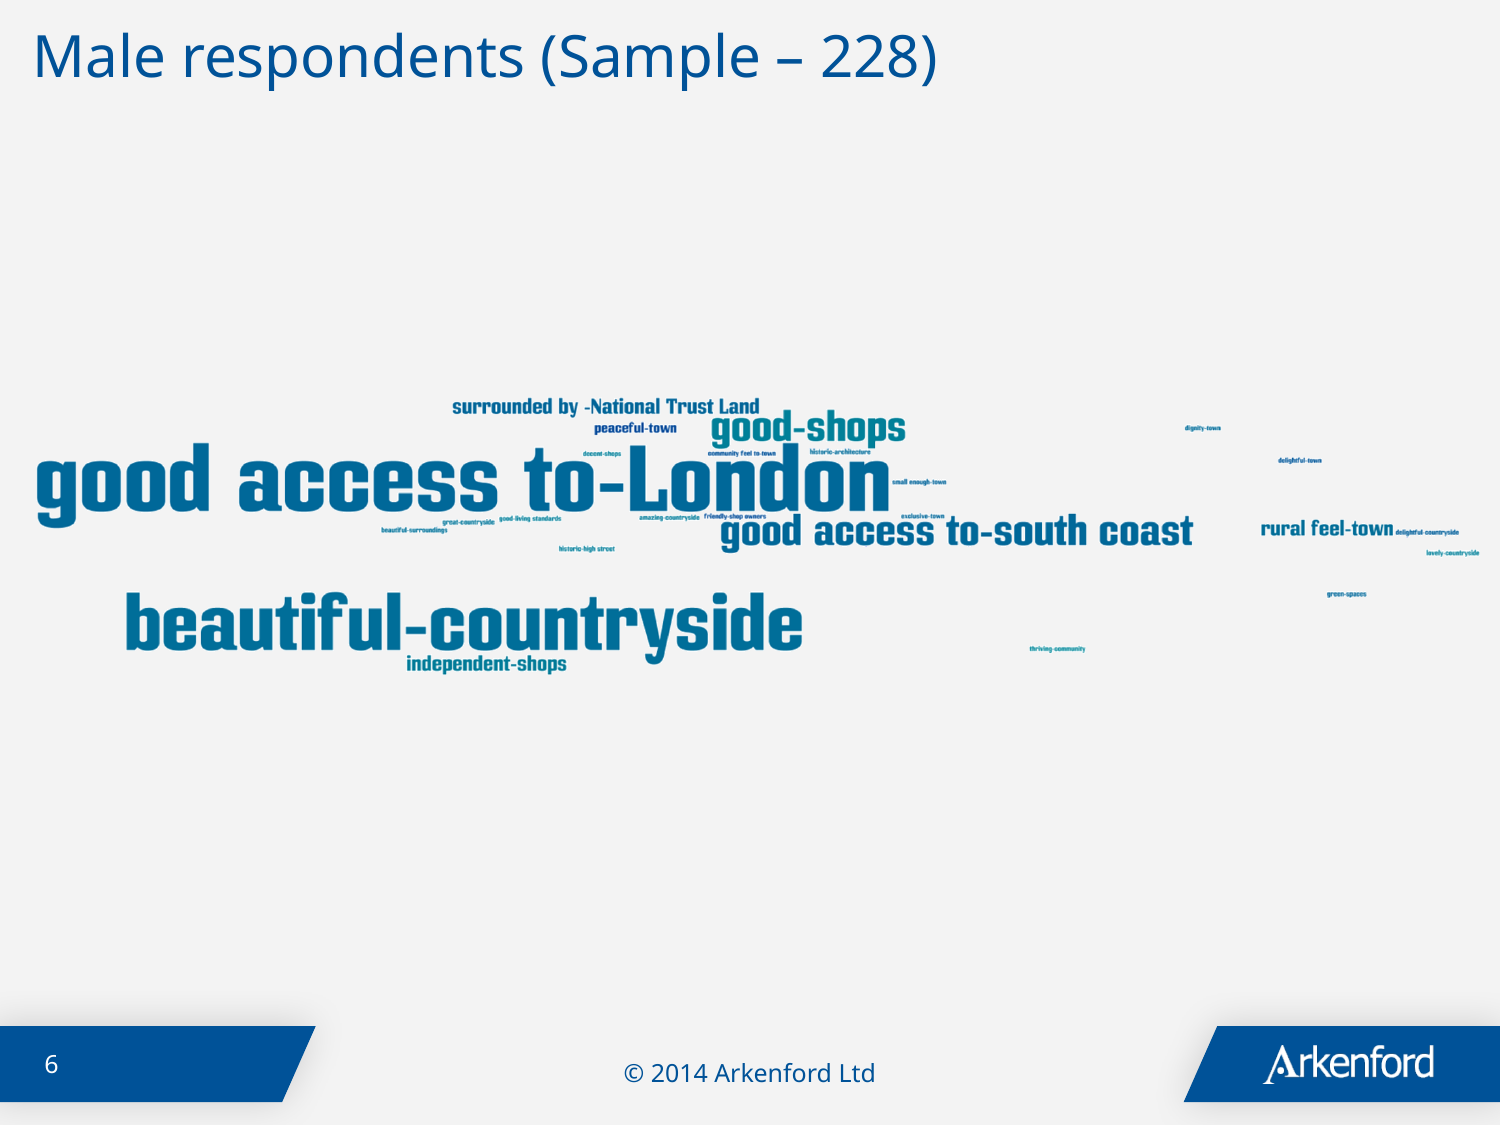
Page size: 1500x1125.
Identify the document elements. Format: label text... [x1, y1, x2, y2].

picture [29, 163, 1481, 897]
picture [1261, 1045, 1438, 1084]
slide_number 6 [29, 1035, 203, 1096]
title Male respondents (Sample – 228) [17, 7, 1483, 102]
footer © 2014 Arkenford Ltd [477, 1042, 1023, 1103]
